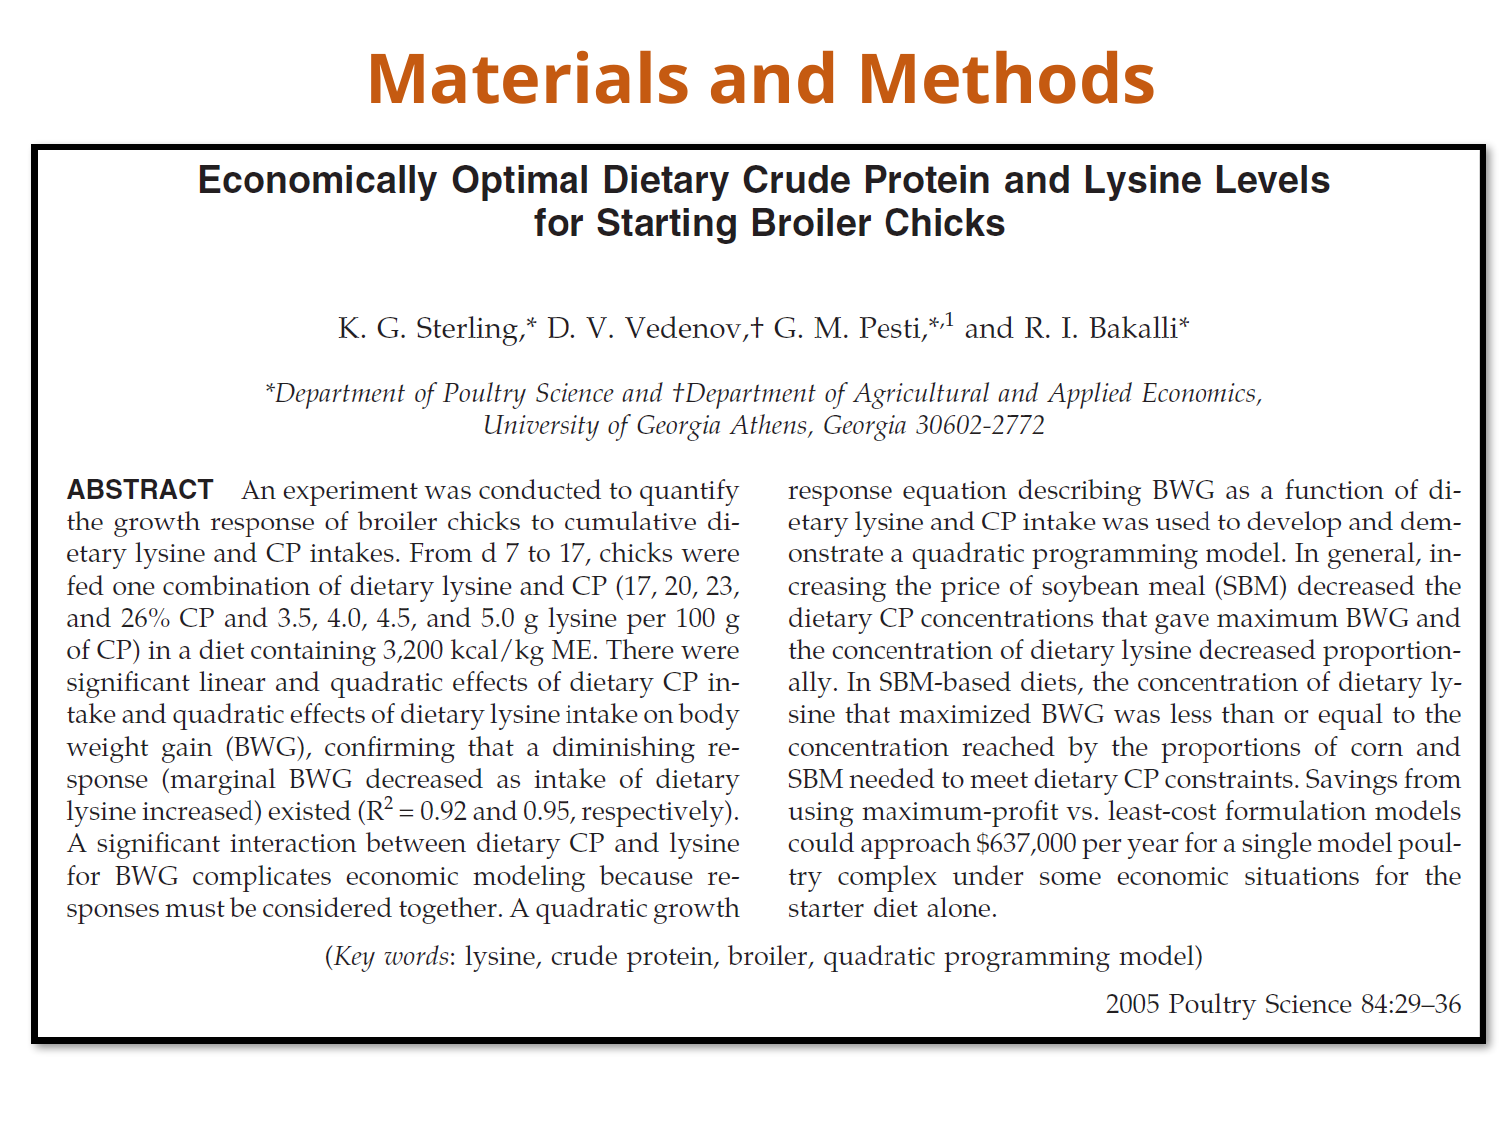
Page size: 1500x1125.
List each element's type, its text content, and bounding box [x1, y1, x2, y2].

title Materials and Methods [350, 0, 1175, 141]
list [37, 149, 1480, 1038]
